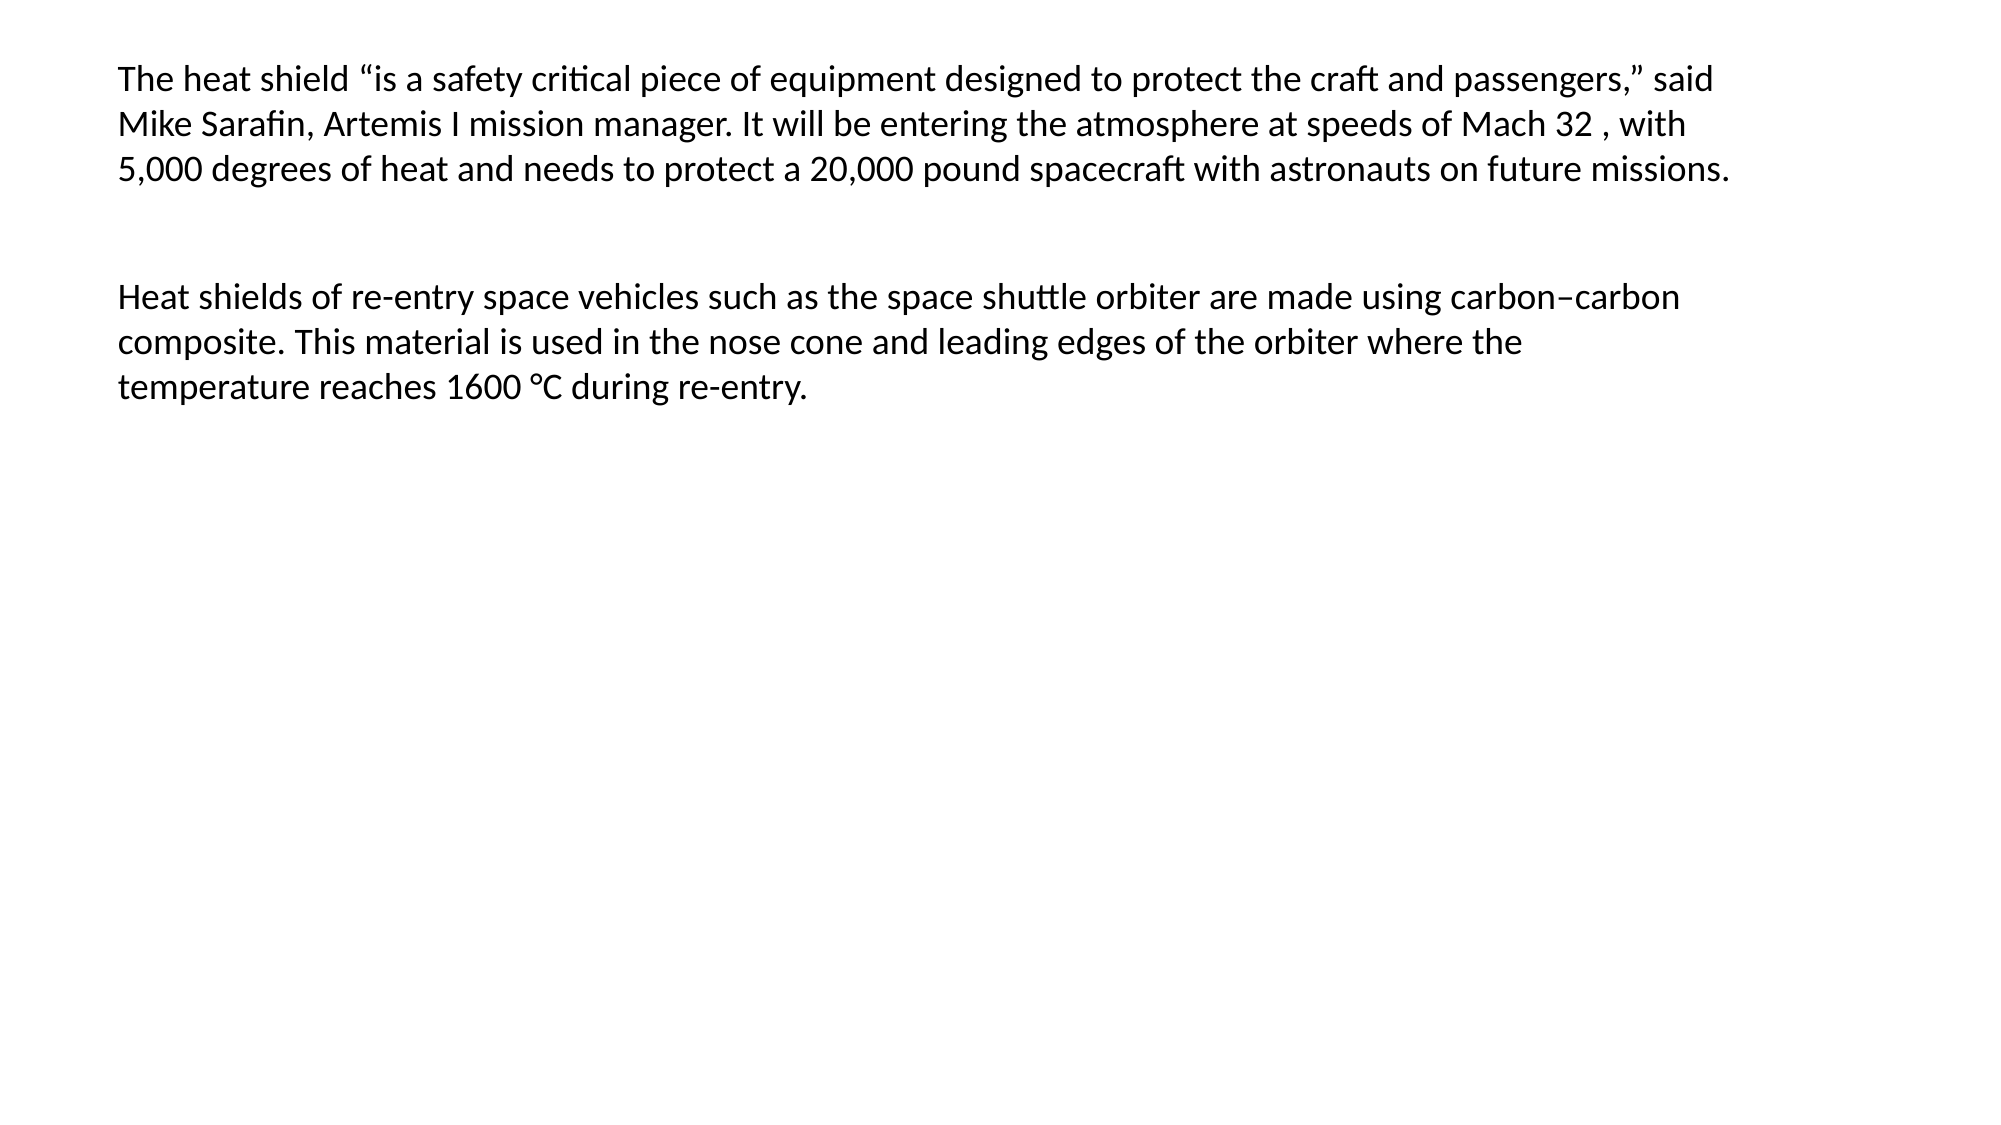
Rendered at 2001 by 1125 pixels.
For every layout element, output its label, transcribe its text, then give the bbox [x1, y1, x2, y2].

text_box Heat shields of re-entry space vehicles such as the space shuttle orbiter are made using carbon–carbon composite. This material is used in the nose cone and leading edges of the orbiter where the temperature reaches 1600 °C during re-entry. [103, 265, 1733, 415]
text_box The heat shield “is a safety critical piece of equipment designed to protect the craft and passengers,” said Mike Sarafin, Artemis I mission manager. It will be entering the atmosphere at speeds of Mach 32 , with 5,000 degrees of heat and needs to protect a 20,000 pound spacecraft with astronauts on future missions. [102, 46, 1748, 196]
